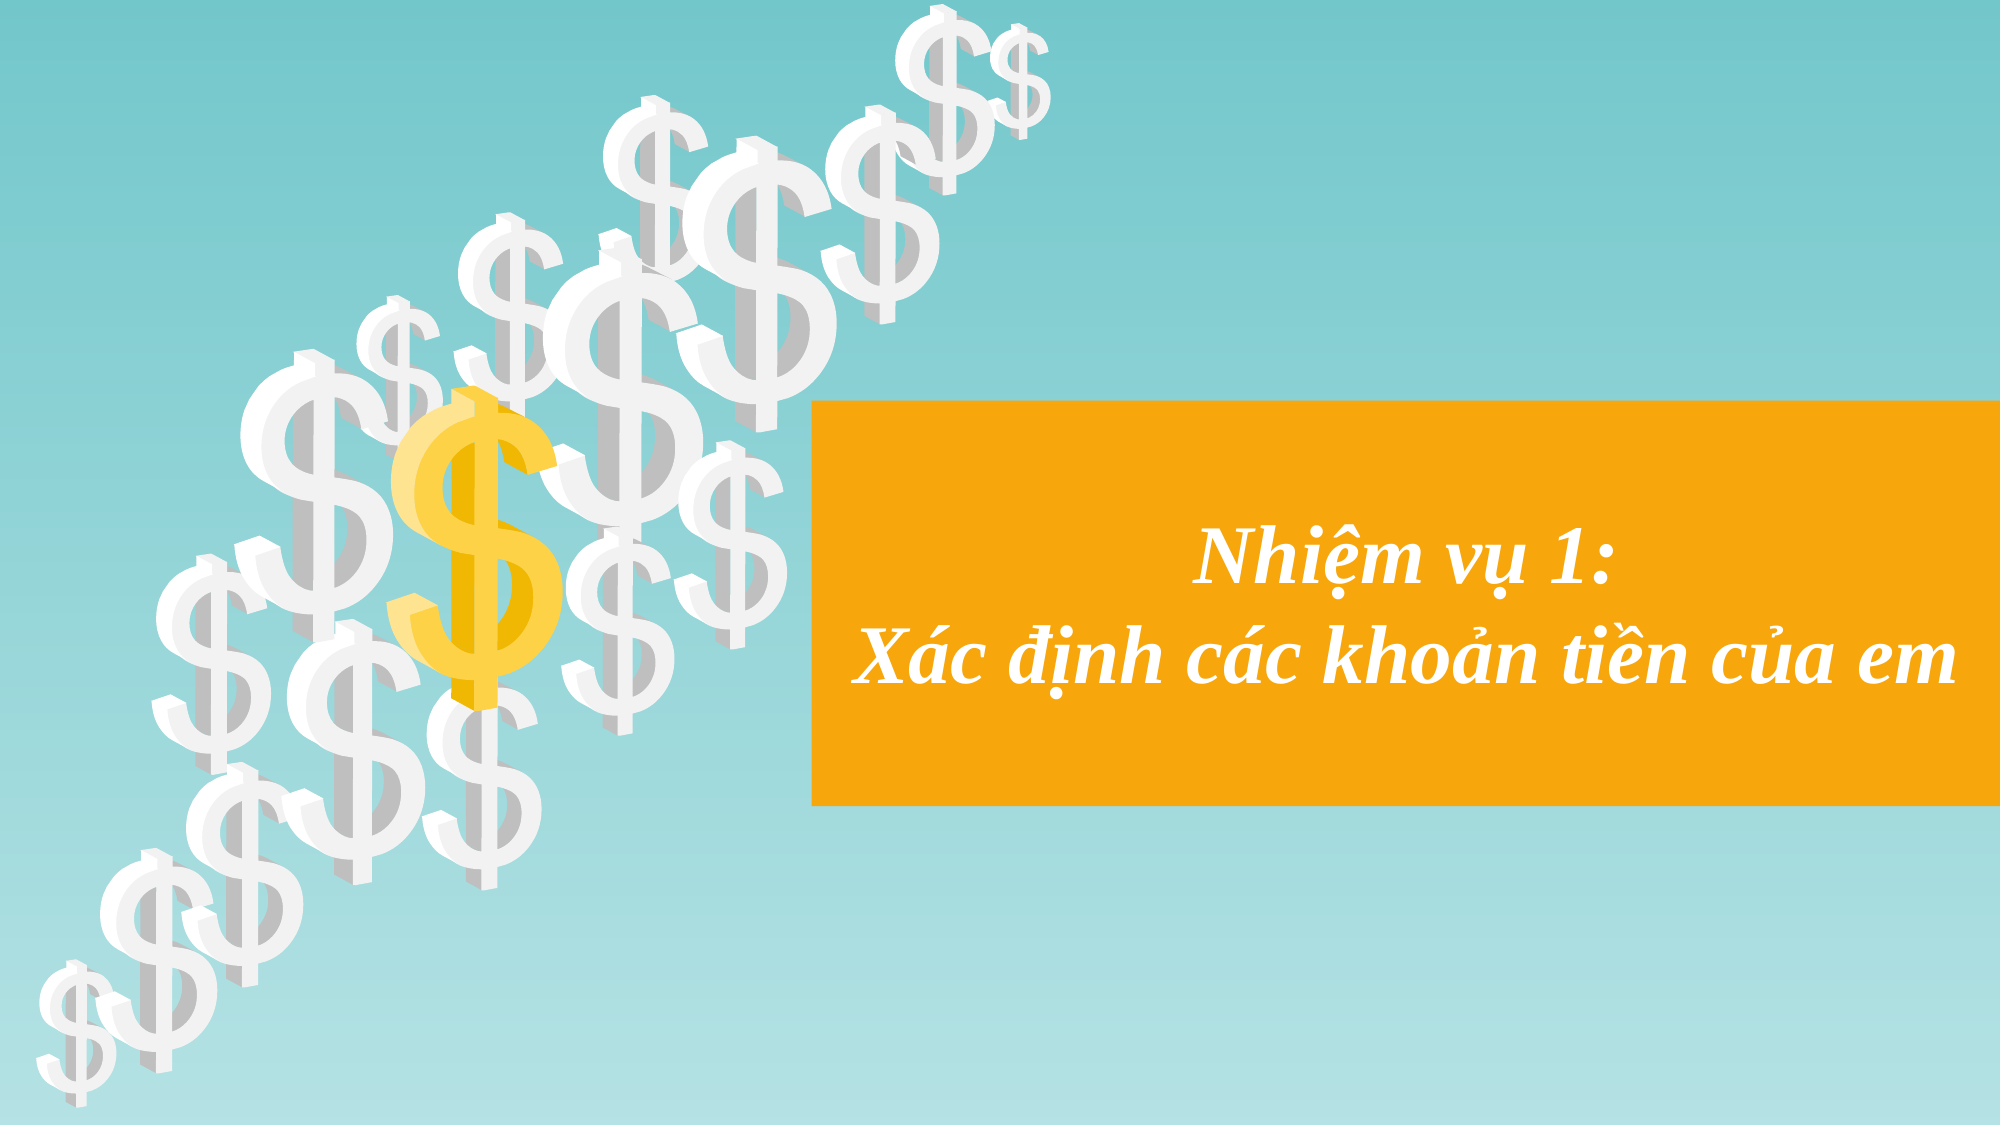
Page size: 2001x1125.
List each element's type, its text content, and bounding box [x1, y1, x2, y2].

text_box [820, 104, 940, 325]
text_box Nhiệm vụ 1: Xác định các khoản tiền của em [813, 492, 2000, 708]
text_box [233, 348, 393, 643]
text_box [560, 526, 675, 736]
text_box [811, 400, 2000, 807]
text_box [151, 553, 271, 775]
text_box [890, 4, 995, 196]
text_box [675, 135, 837, 433]
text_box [535, 247, 703, 526]
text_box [673, 440, 787, 650]
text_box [94, 847, 218, 1074]
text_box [352, 295, 443, 385]
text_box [453, 212, 567, 385]
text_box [385, 385, 563, 712]
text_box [995, 23, 1051, 140]
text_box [598, 94, 712, 247]
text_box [35, 959, 117, 1108]
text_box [421, 712, 542, 891]
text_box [180, 761, 303, 988]
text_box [280, 643, 421, 886]
